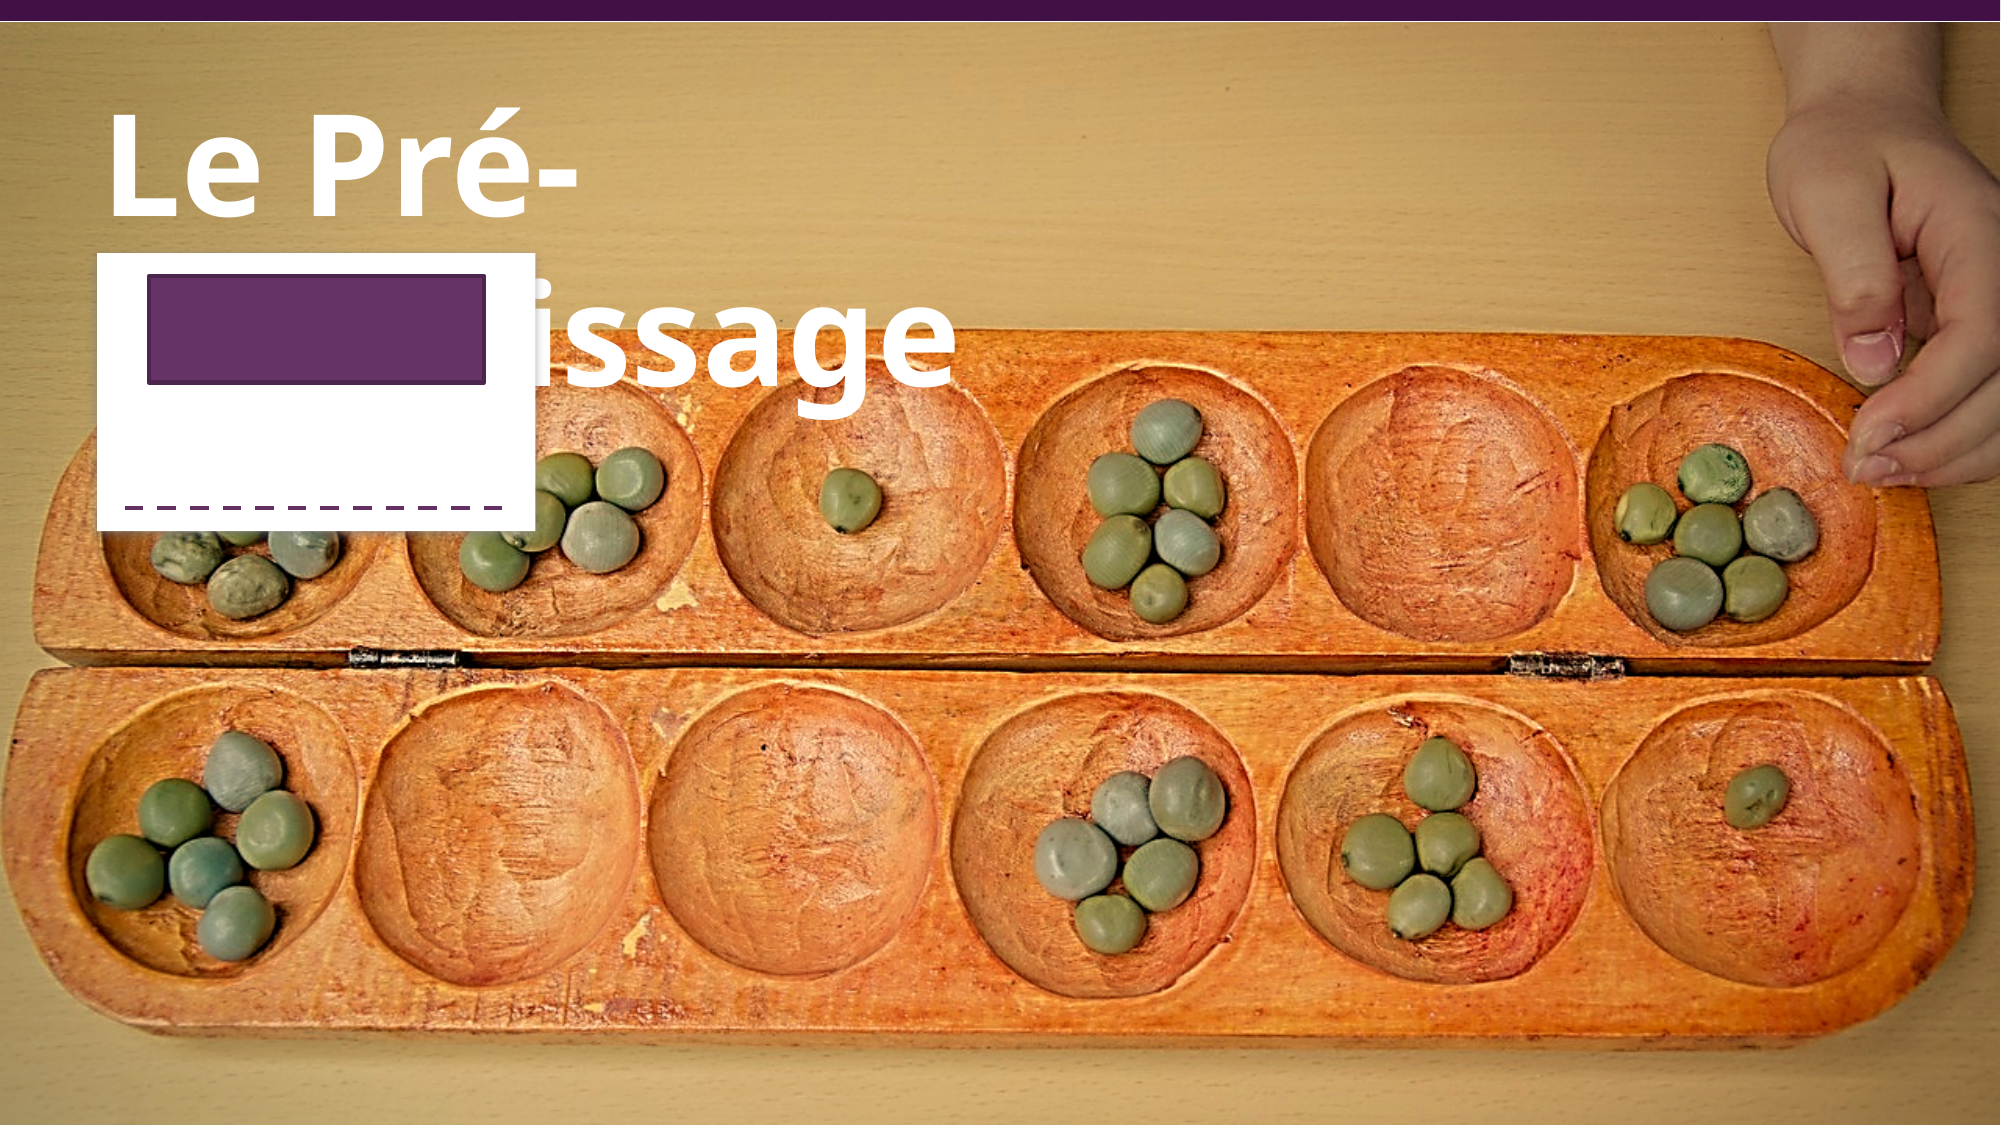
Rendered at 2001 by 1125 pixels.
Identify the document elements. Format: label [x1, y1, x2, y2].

picture [0, 21, 2000, 1125]
text_box [96, 252, 536, 532]
